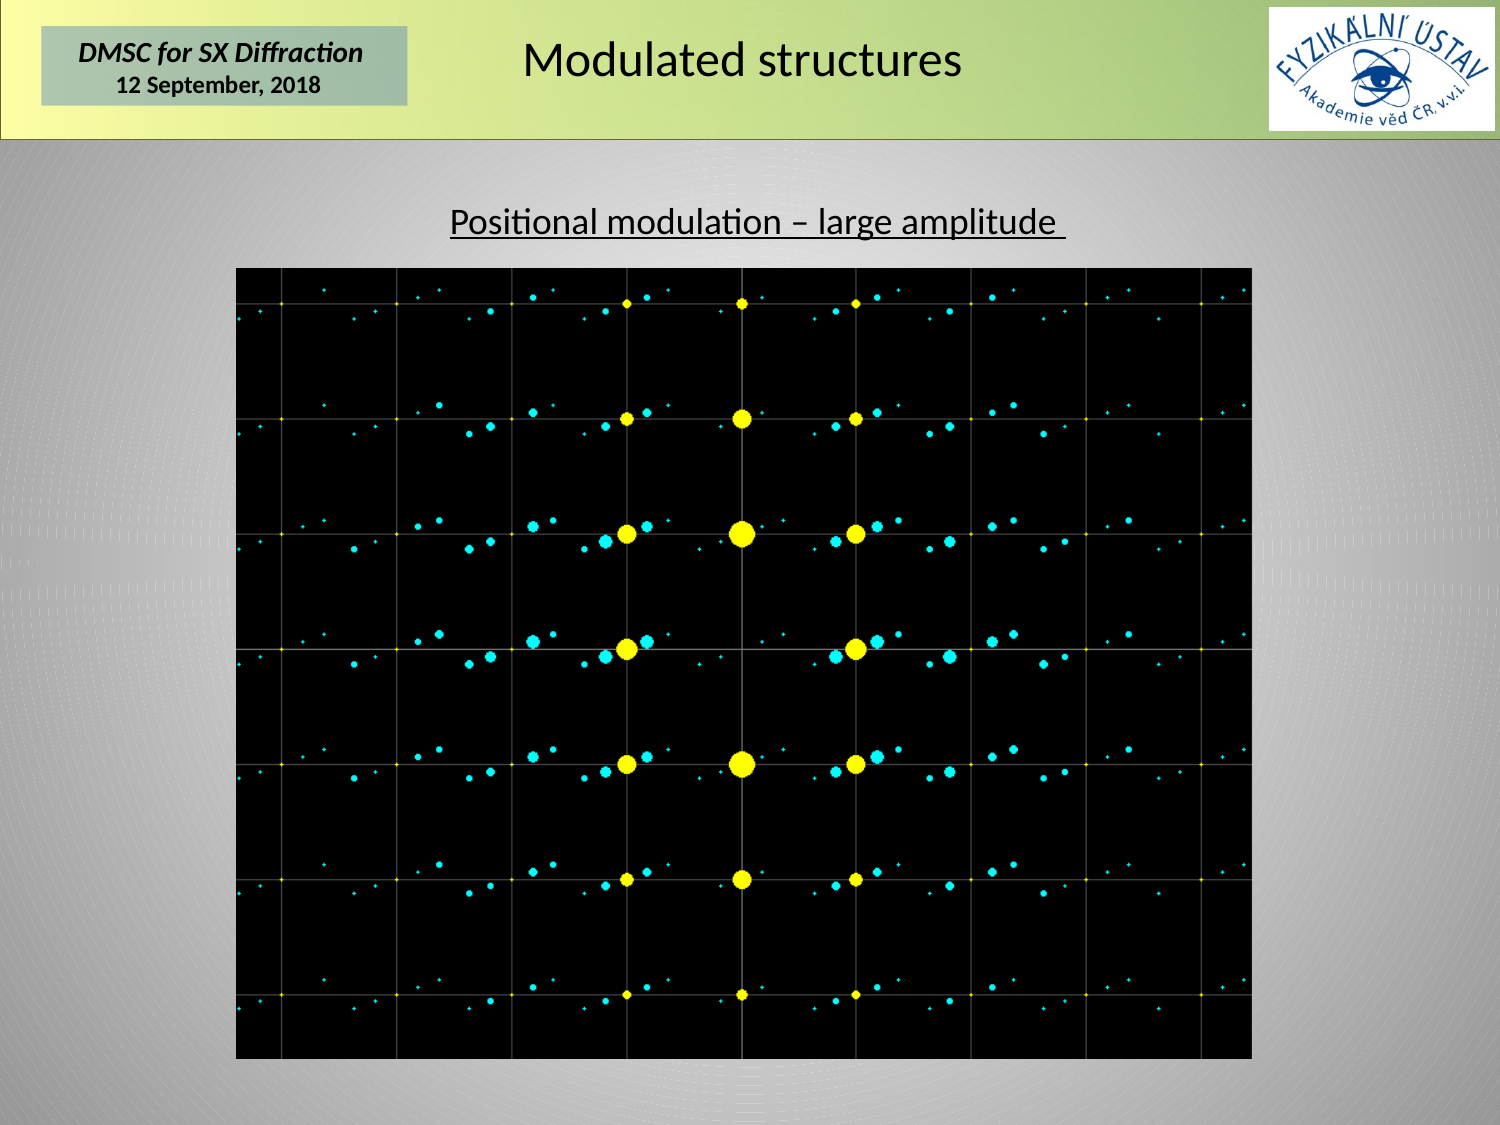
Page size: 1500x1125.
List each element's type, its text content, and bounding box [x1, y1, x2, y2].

title Modulated structures [132, 19, 1353, 159]
picture [235, 268, 1254, 1059]
text_box Positional modulation – large amplitude [435, 189, 1081, 250]
picture [1269, 7, 1495, 131]
